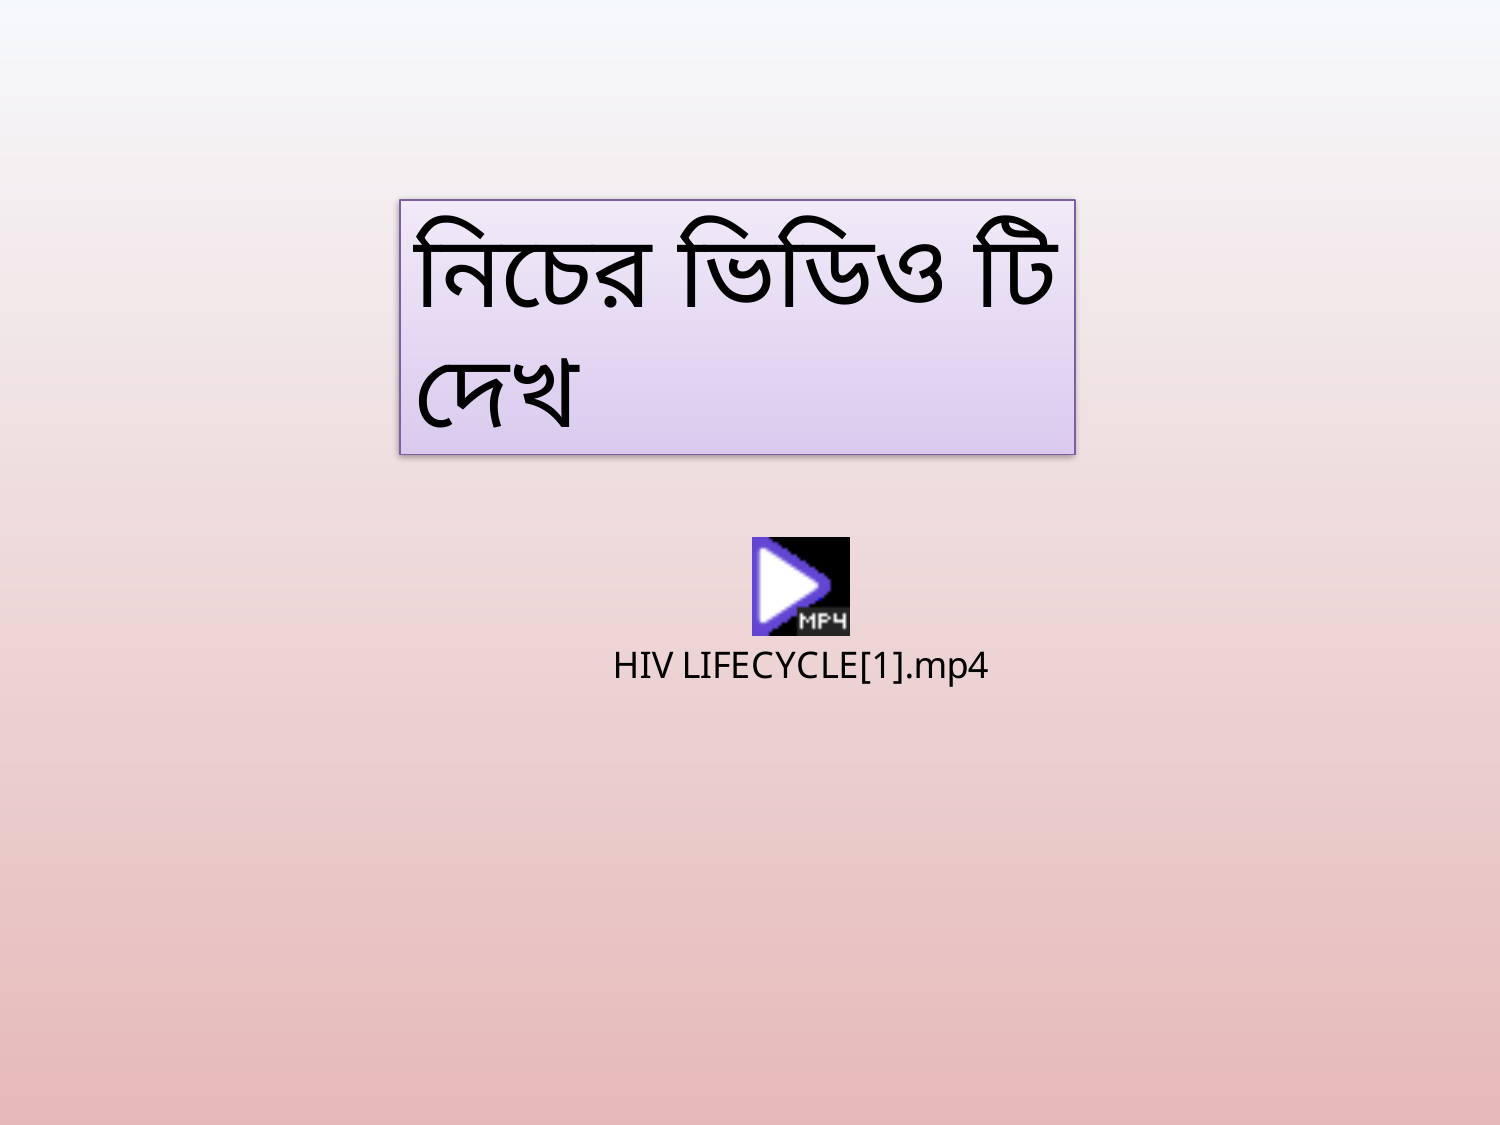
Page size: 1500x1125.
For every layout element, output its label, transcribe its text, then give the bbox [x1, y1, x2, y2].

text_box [574, 537, 1024, 701]
text_box নিচের ভিডিও টি দেখ [399, 199, 1076, 455]
